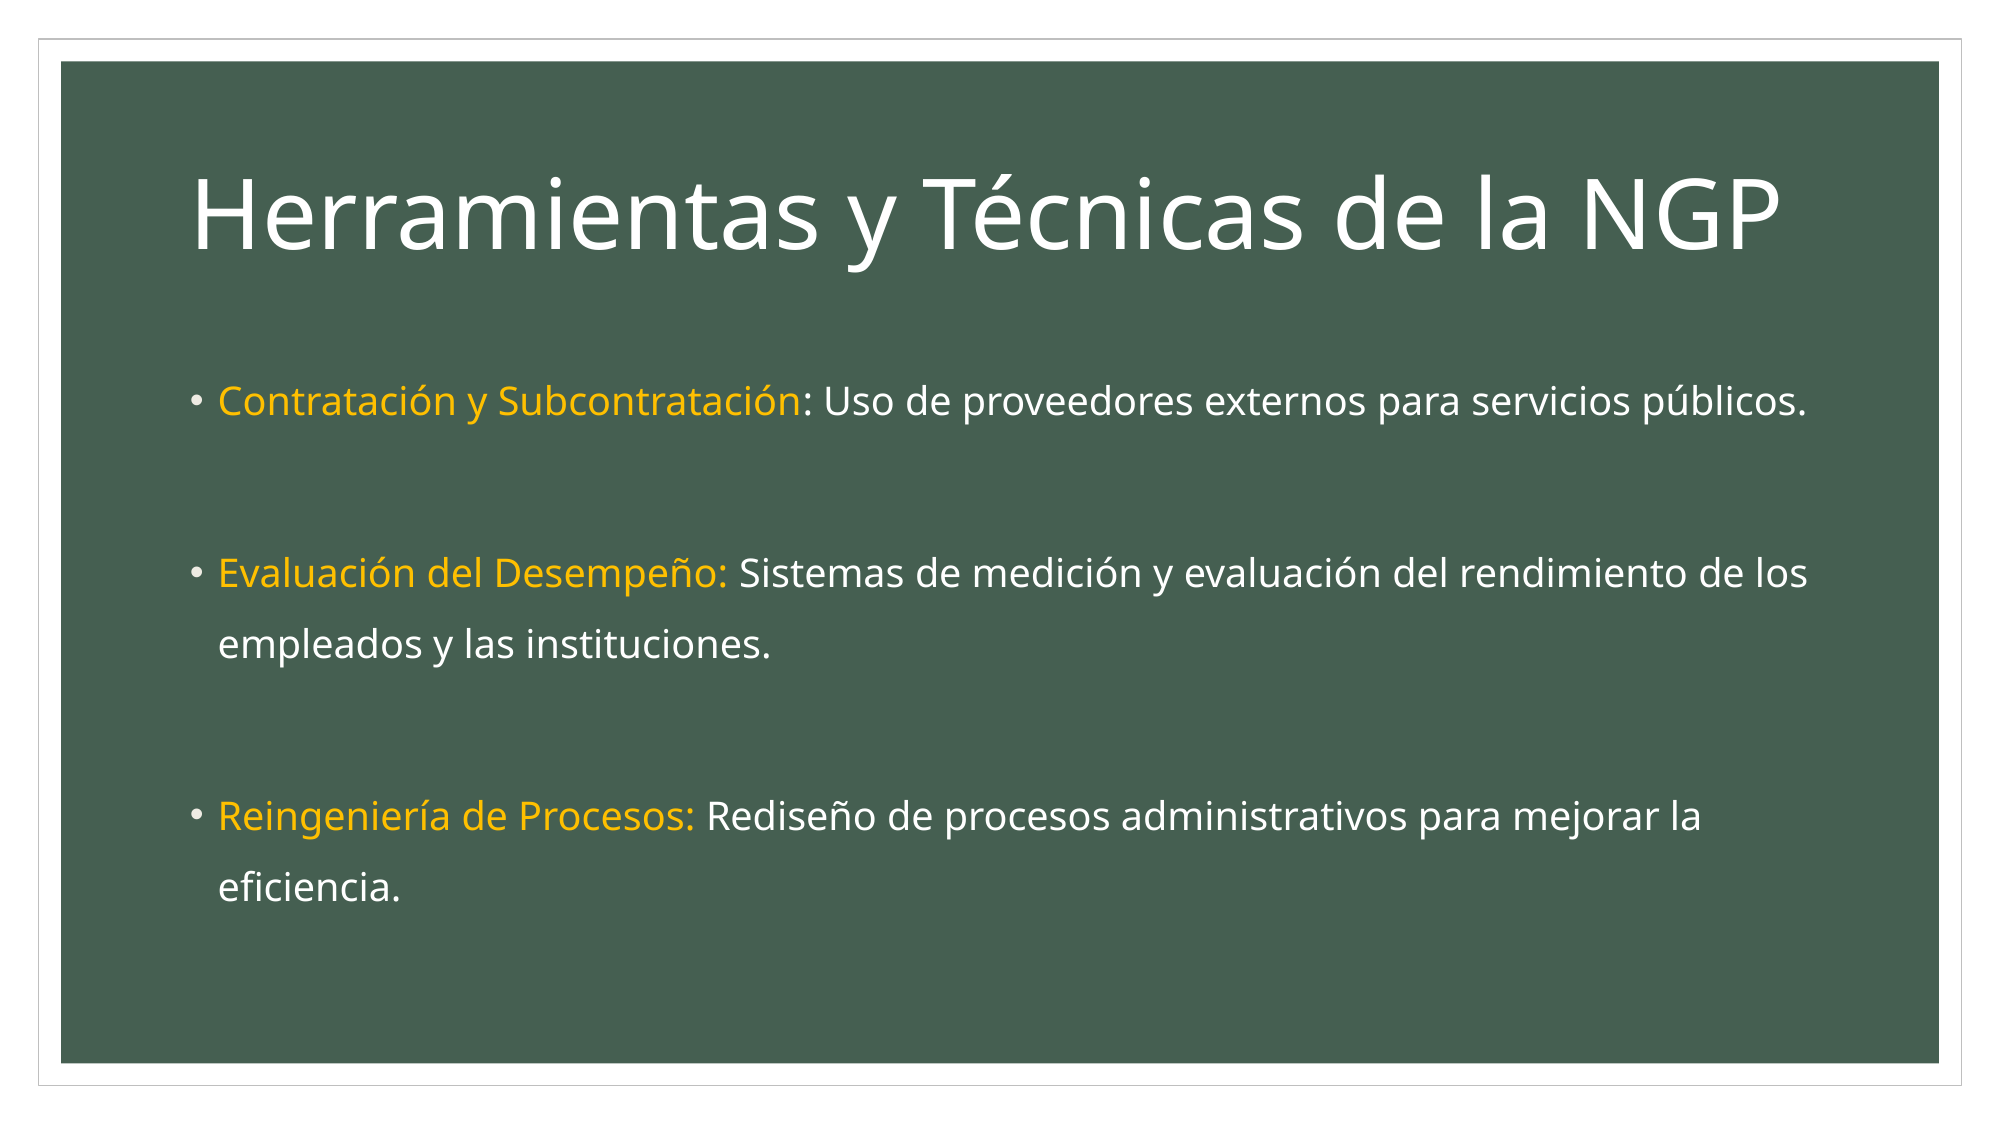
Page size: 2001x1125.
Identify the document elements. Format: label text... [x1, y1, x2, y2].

title Herramientas y Técnicas de la NGP [174, 105, 1825, 331]
list Contratación y Subcontratación: Uso de proveedores externos para servicios públicos. Evaluación del Desempeño: Sistemas de medición y evaluación del rendimiento de los empleados y las instituciones. Reingeniería de Procesos: Rediseño de procesos administrativos para mejorar la eficiencia. [174, 345, 1825, 990]
